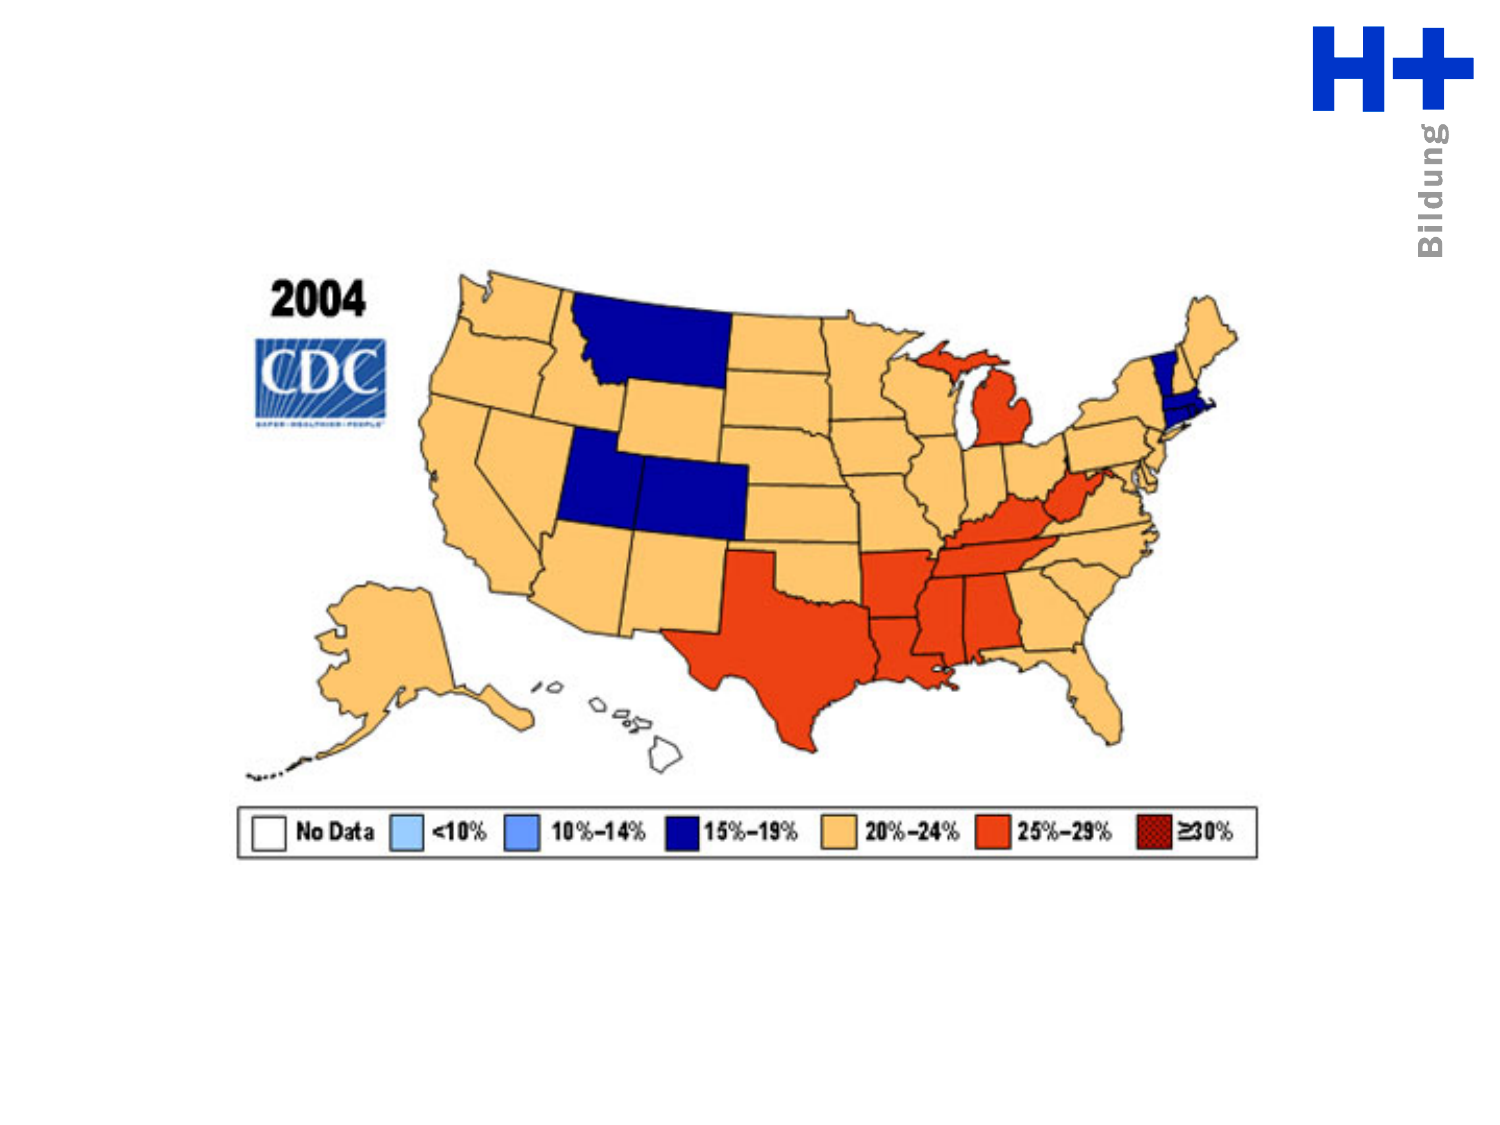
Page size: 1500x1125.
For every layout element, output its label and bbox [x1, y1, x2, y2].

picture [228, 257, 1272, 865]
picture [1305, 20, 1481, 265]
